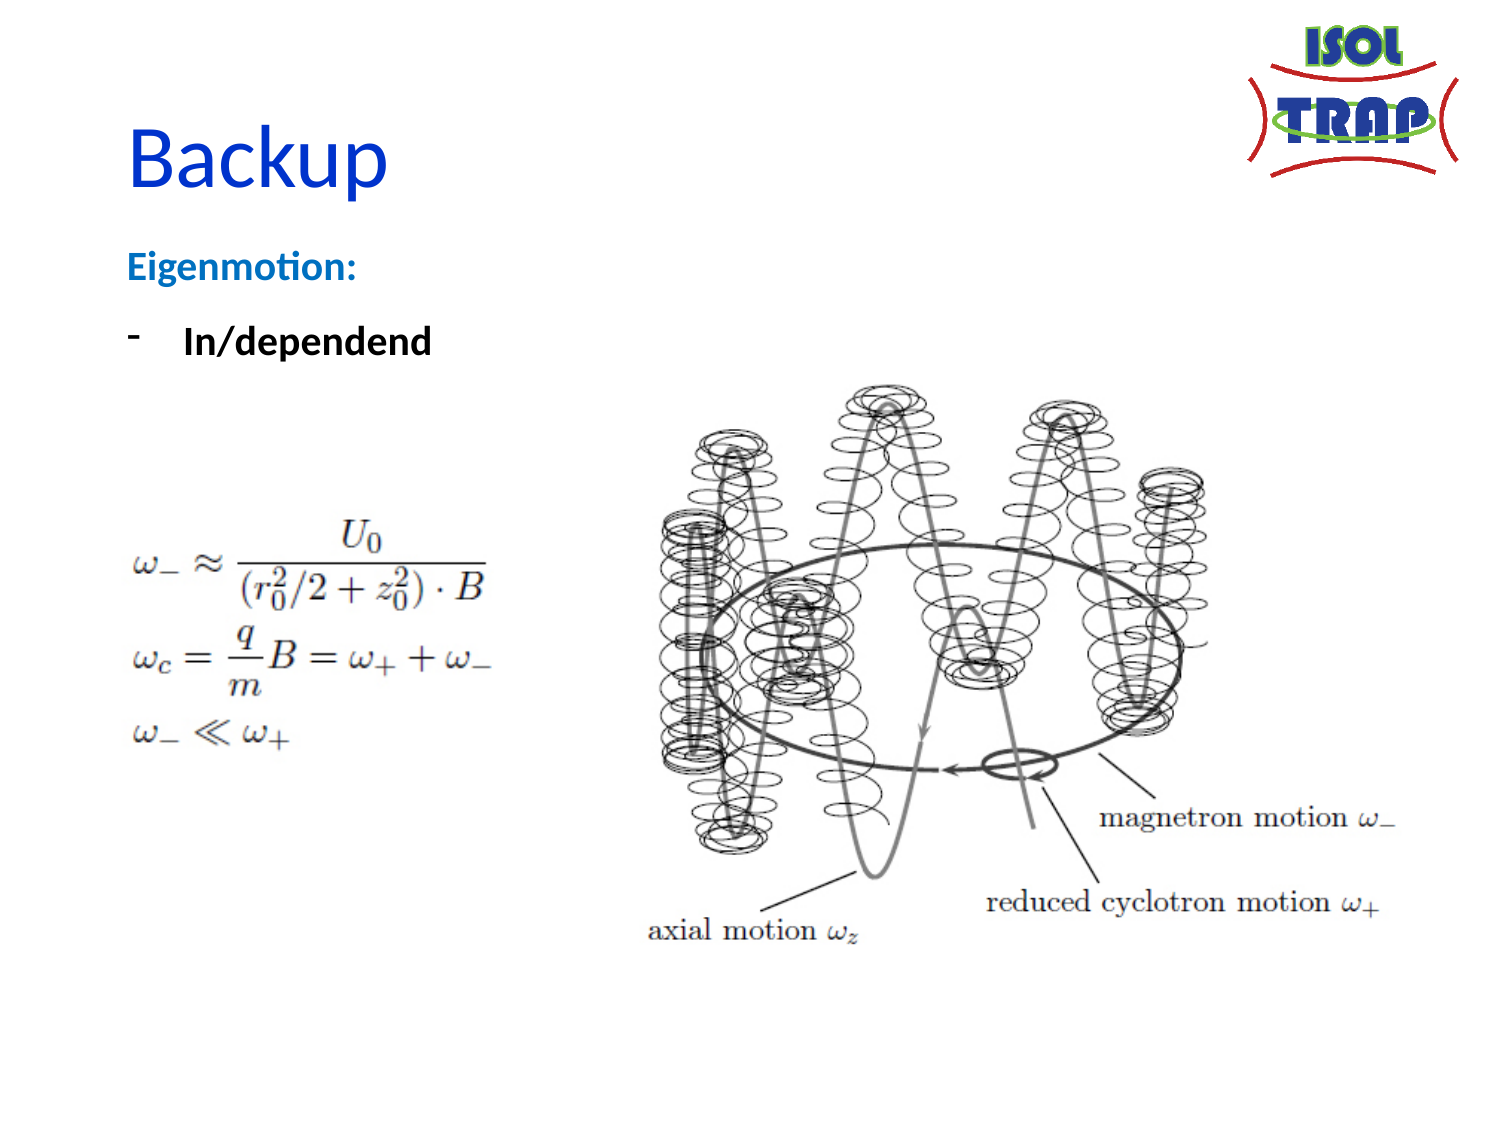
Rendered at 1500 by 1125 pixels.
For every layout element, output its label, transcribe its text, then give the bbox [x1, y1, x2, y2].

picture [108, 495, 516, 776]
title Backup [112, 30, 1388, 231]
picture [628, 373, 1415, 977]
text_box Eigenmotion: In/dependend [112, 231, 1412, 472]
picture [1247, 25, 1459, 178]
